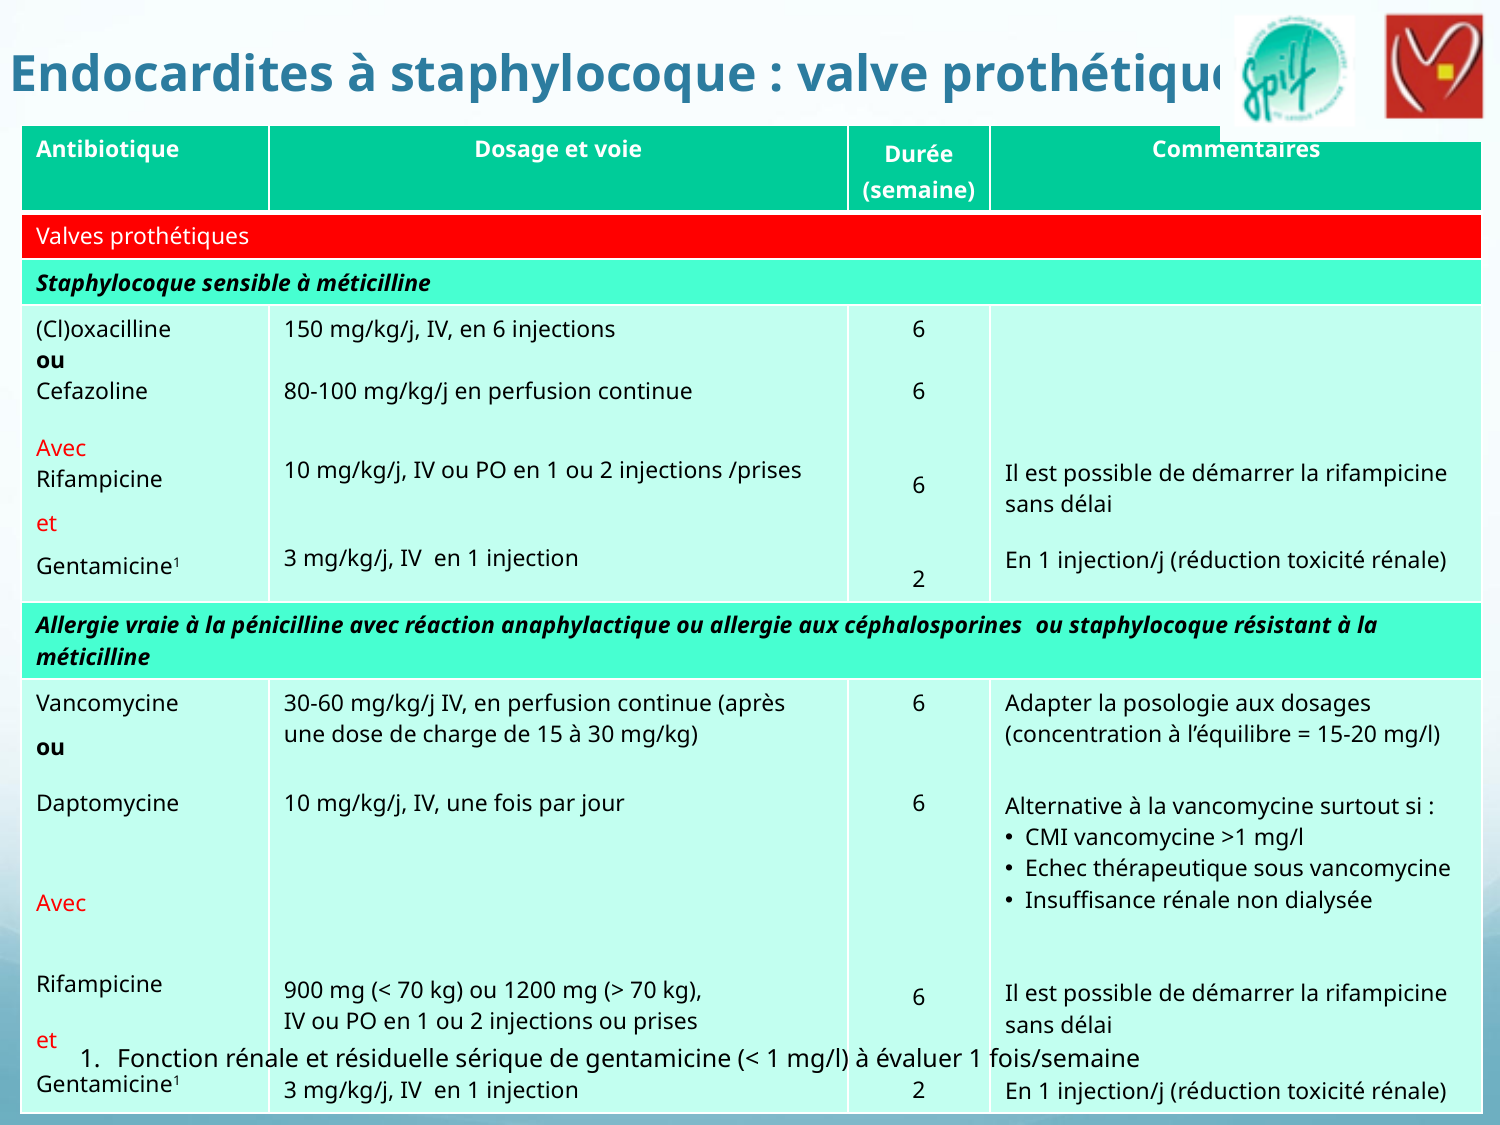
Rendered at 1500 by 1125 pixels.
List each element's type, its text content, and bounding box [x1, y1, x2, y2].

table_header Durée (semaine) [849, 126, 989, 210]
table_cell 6 6 6 2 [849, 306, 989, 601]
table_cell Allergie vraie à la pénicilline avec réaction anaphylactique ou allergie aux céphalosporines ou staphylocoque résistant à la méticilline [22, 603, 1481, 678]
table_cell Valves prothétiques [22, 215, 1481, 258]
table_cell 6 6 6 2 [849, 1080, 989, 1112]
table_cell Vancomycine ou Daptomycine Avec Rifampicine et Gentamicine1 [22, 680, 268, 1112]
table_cell 6 6 6 2 [849, 680, 989, 1034]
table_cell (Cl)oxacilline ou Cefazoline Avec Rifampicine et Gentamicine1 [22, 306, 268, 601]
picture [0, 0, 1500, 1125]
table_cell mg/kg/j, IV, en 6 injections 80-100 mg/kg/j en perfusion continue 10 mg/kg/j, IV ou PO en 1 ou 2 injections /prises 3 mg/kg/j, IV en 1 injection [270, 306, 847, 601]
text_box Fonction rénale et résiduelle sérique de gentamicine (< 1 mg/l) à évaluer 1 fois/semaine [64, 1034, 1412, 1080]
table_cell Il est possible de démarrer la rifampicine sans délai En 1 injection/j (réduction toxicité rénale) [991, 306, 1481, 601]
table_cell Adapter la posologie aux dosages (concentration à l’équilibre = 15-20 mg/l) Alternative à la vancomycine surtout si : CMI vancomycine >1 mg/l Echec thérapeutique sous vancomycine Insuffisance rénale non dialysée Il est possible de démarrer la rifampicine sans délai En 1 injection/j (réduction toxicité rénale) [991, 680, 1481, 1112]
table_header Dosage et voie [270, 126, 847, 210]
table_cell 30-60 mg/kg/j IV, en perfusion continue (après une dose de charge de 15 à 30 mg/kg) 10 mg/kg/j, IV, une fois par jour 900 mg (< 70 kg) ou 1200 mg (> 70 kg), IV ou PO en 1 ou 2 injections ou prises 3 mg/kg/j, IV en 1 injection [270, 1080, 847, 1112]
table_header Antibiotique [22, 126, 268, 210]
table_header Commentaires [991, 126, 1481, 210]
table_cell 30-60 mg/kg/j IV, en perfusion continue (après une dose de charge de 15 à 30 mg/kg) 10 mg/kg/j, IV, une fois par jour 900 mg (< 70 kg) ou 1200 mg (> 70 kg), IV ou PO en 1 ou 2 injections ou prises 3 mg/kg/j, IV en 1 injection [270, 680, 847, 1034]
table_cell Staphylocoque sensible à méticilline [22, 260, 1481, 304]
text_box Endocardites à staphylocoque : valve prothétique [0, 33, 1215, 117]
